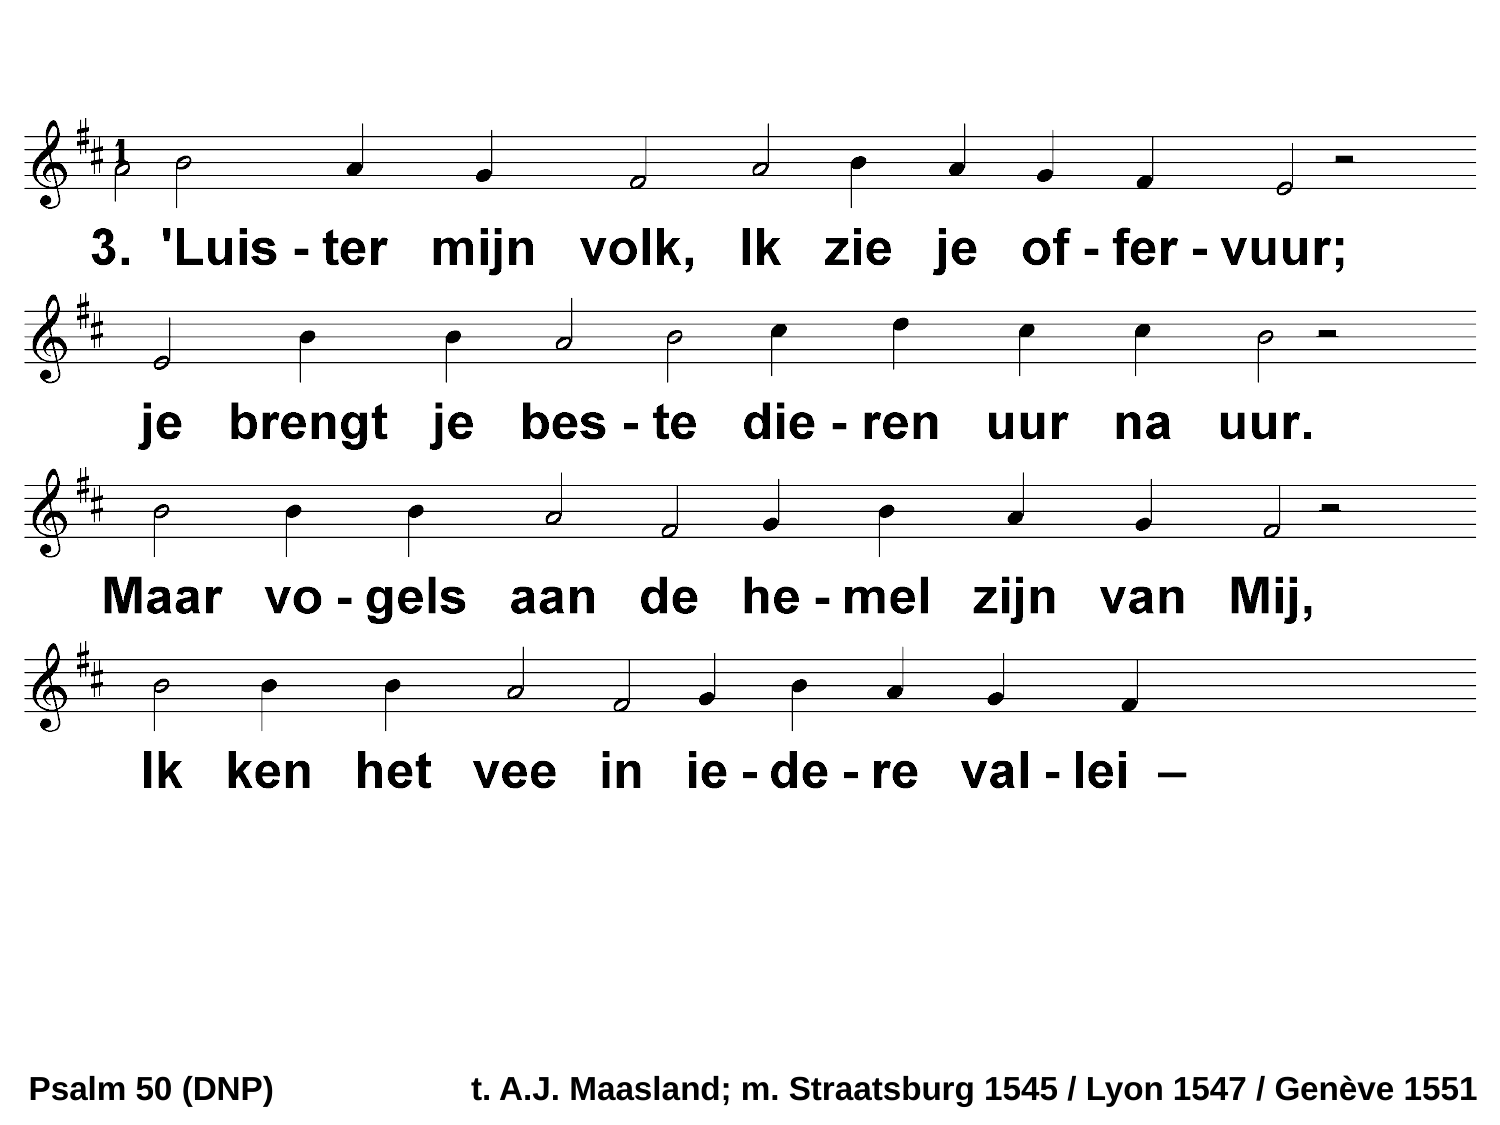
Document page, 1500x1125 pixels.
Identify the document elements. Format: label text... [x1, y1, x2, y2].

text_box Psalm 50 (DNP) t. A.J. Maasland; m. Straatsburg 1545 / Lyon 1547 / Genève 1551 [13, 1059, 1495, 1115]
picture [10, 103, 1490, 803]
